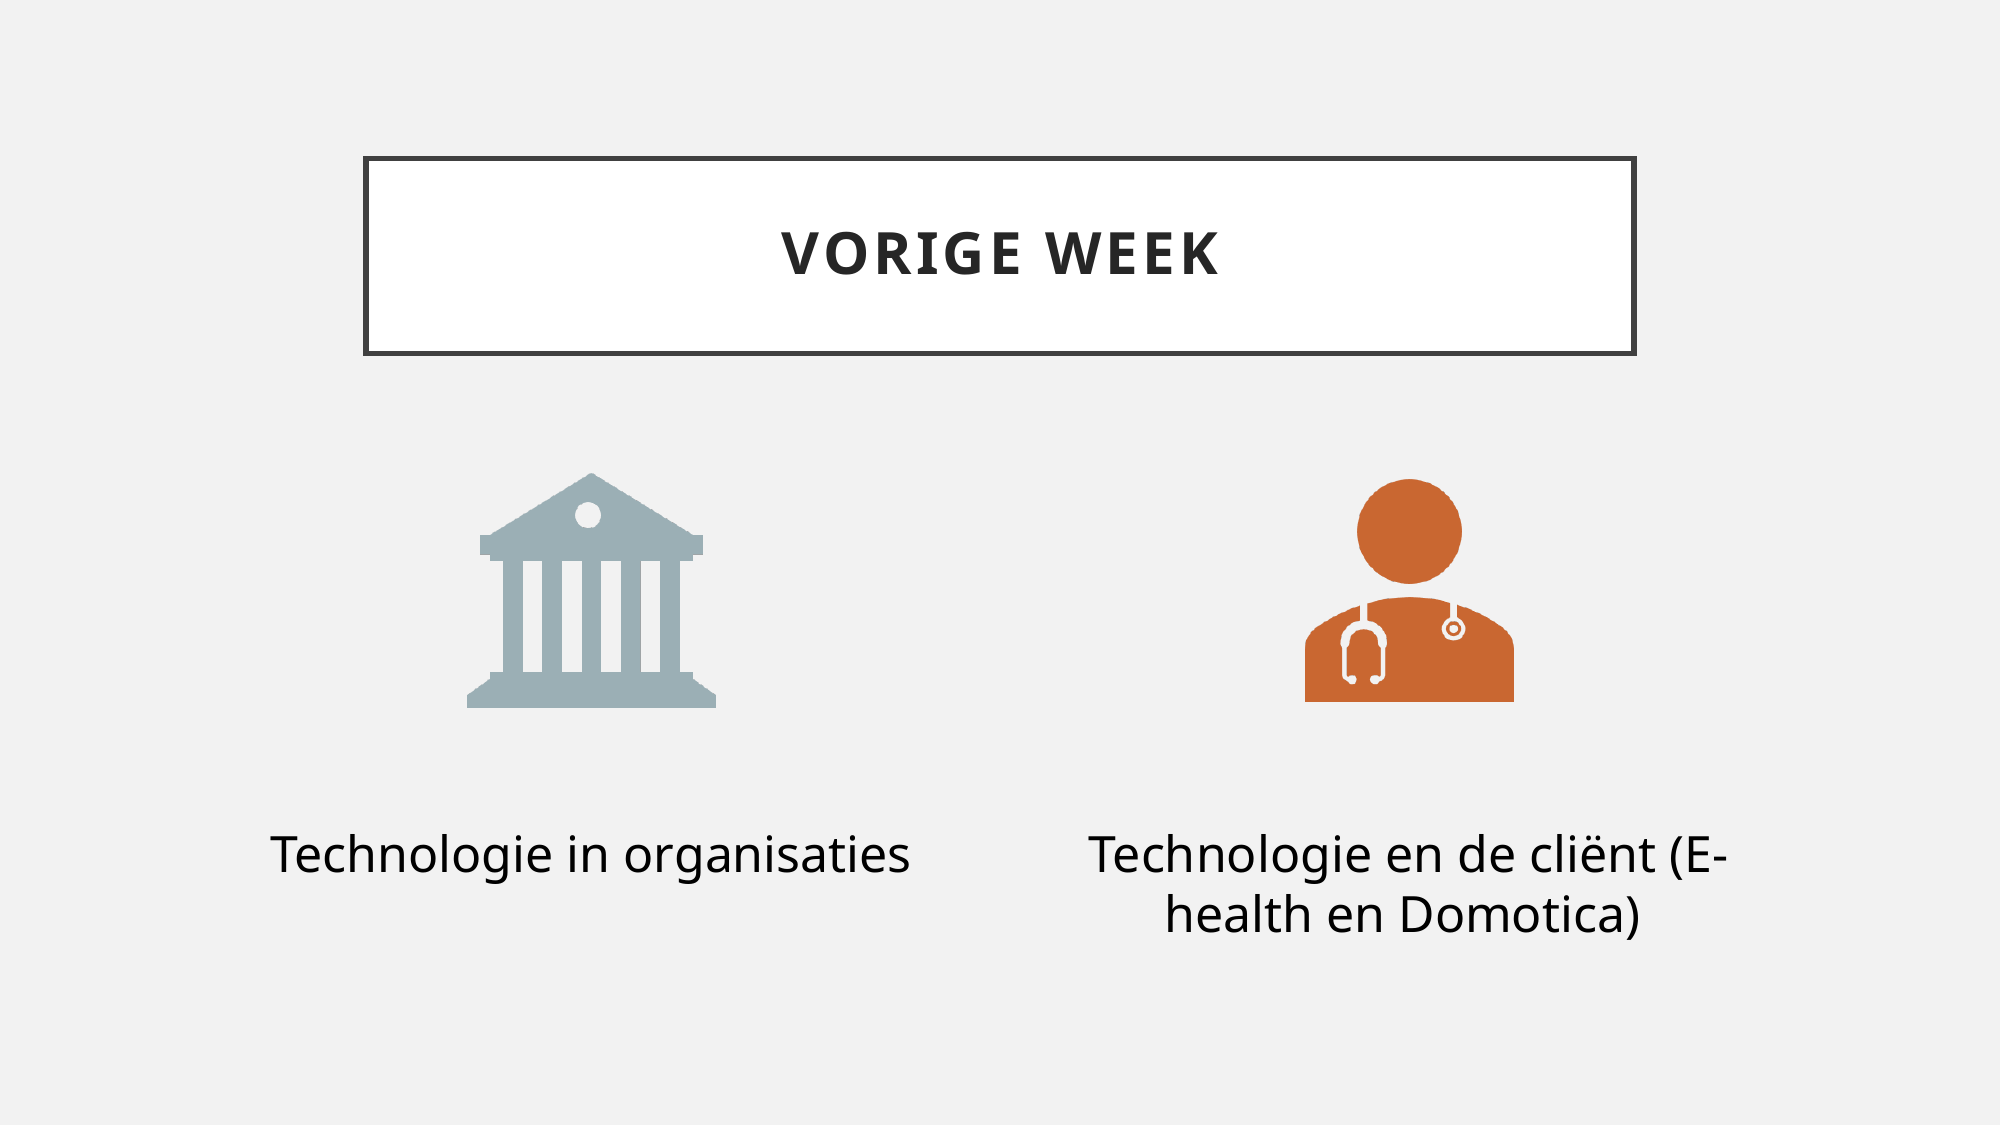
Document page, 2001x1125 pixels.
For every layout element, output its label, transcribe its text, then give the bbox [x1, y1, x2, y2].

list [158, 432, 1842, 942]
title Vorige week [363, 156, 1637, 356]
